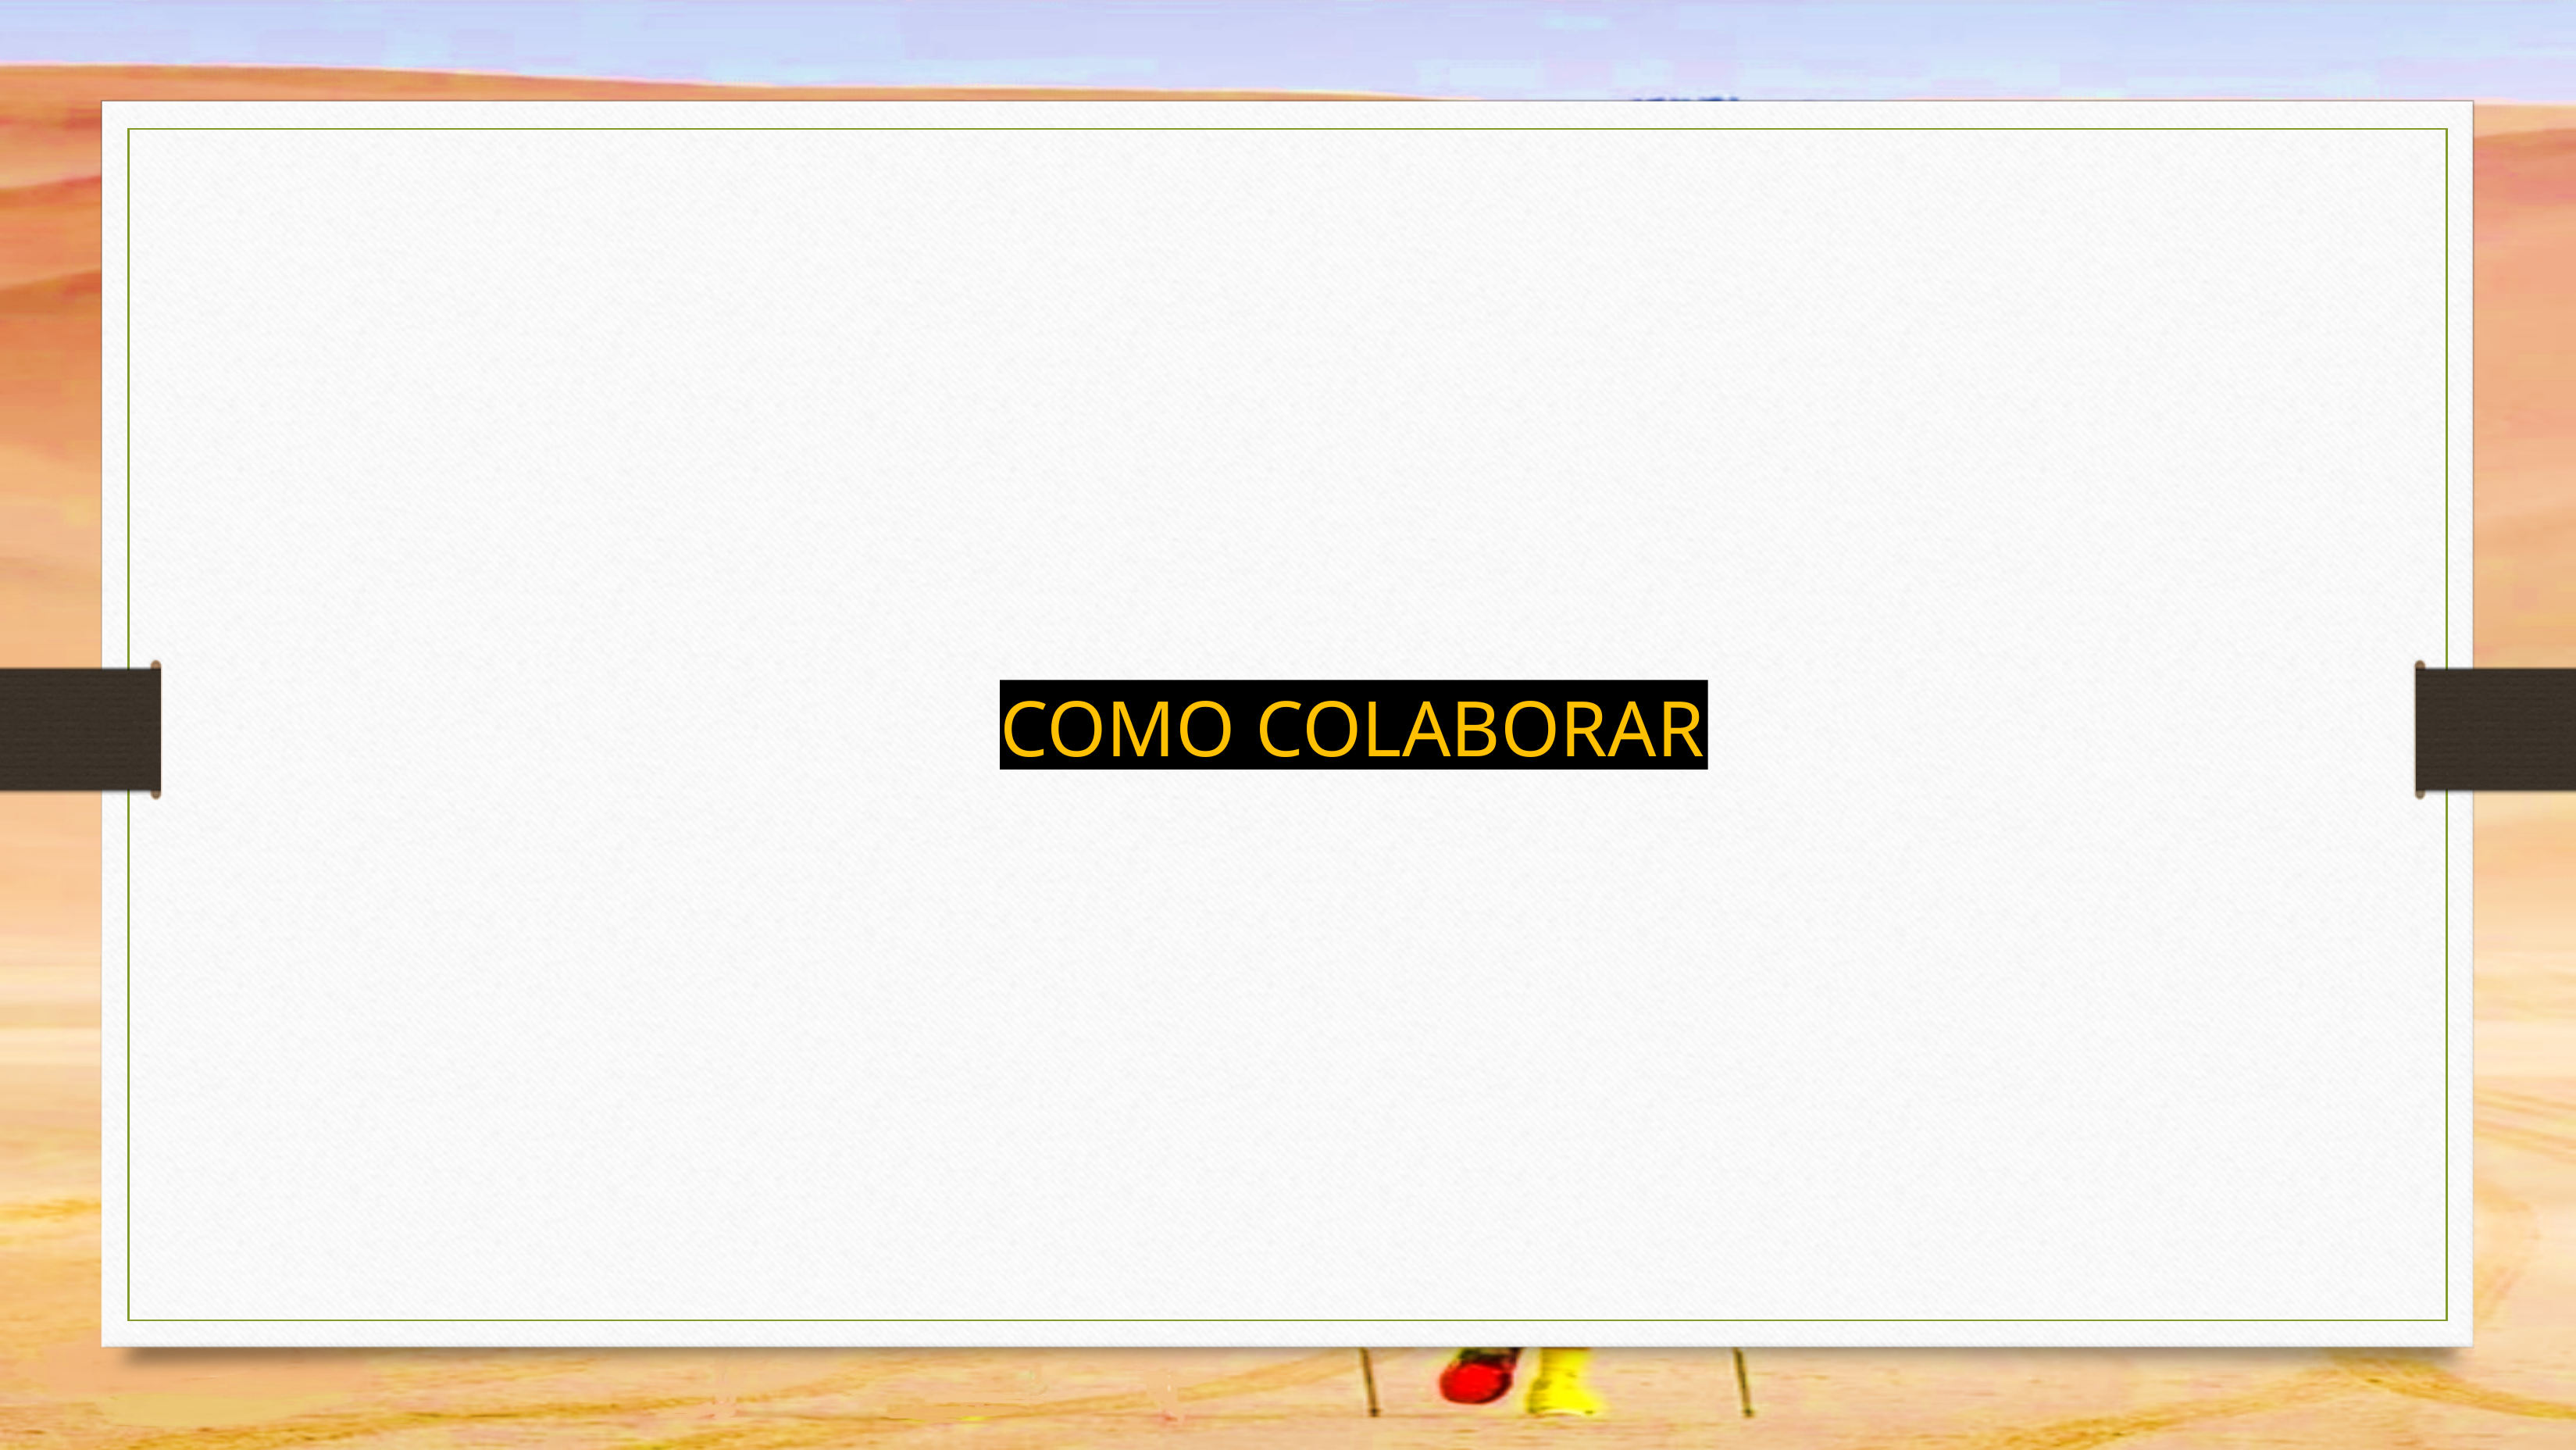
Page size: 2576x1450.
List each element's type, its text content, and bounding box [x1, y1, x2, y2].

title COMO COLABORAR [1000, 680, 1708, 770]
picture [0, 0, 2576, 1450]
